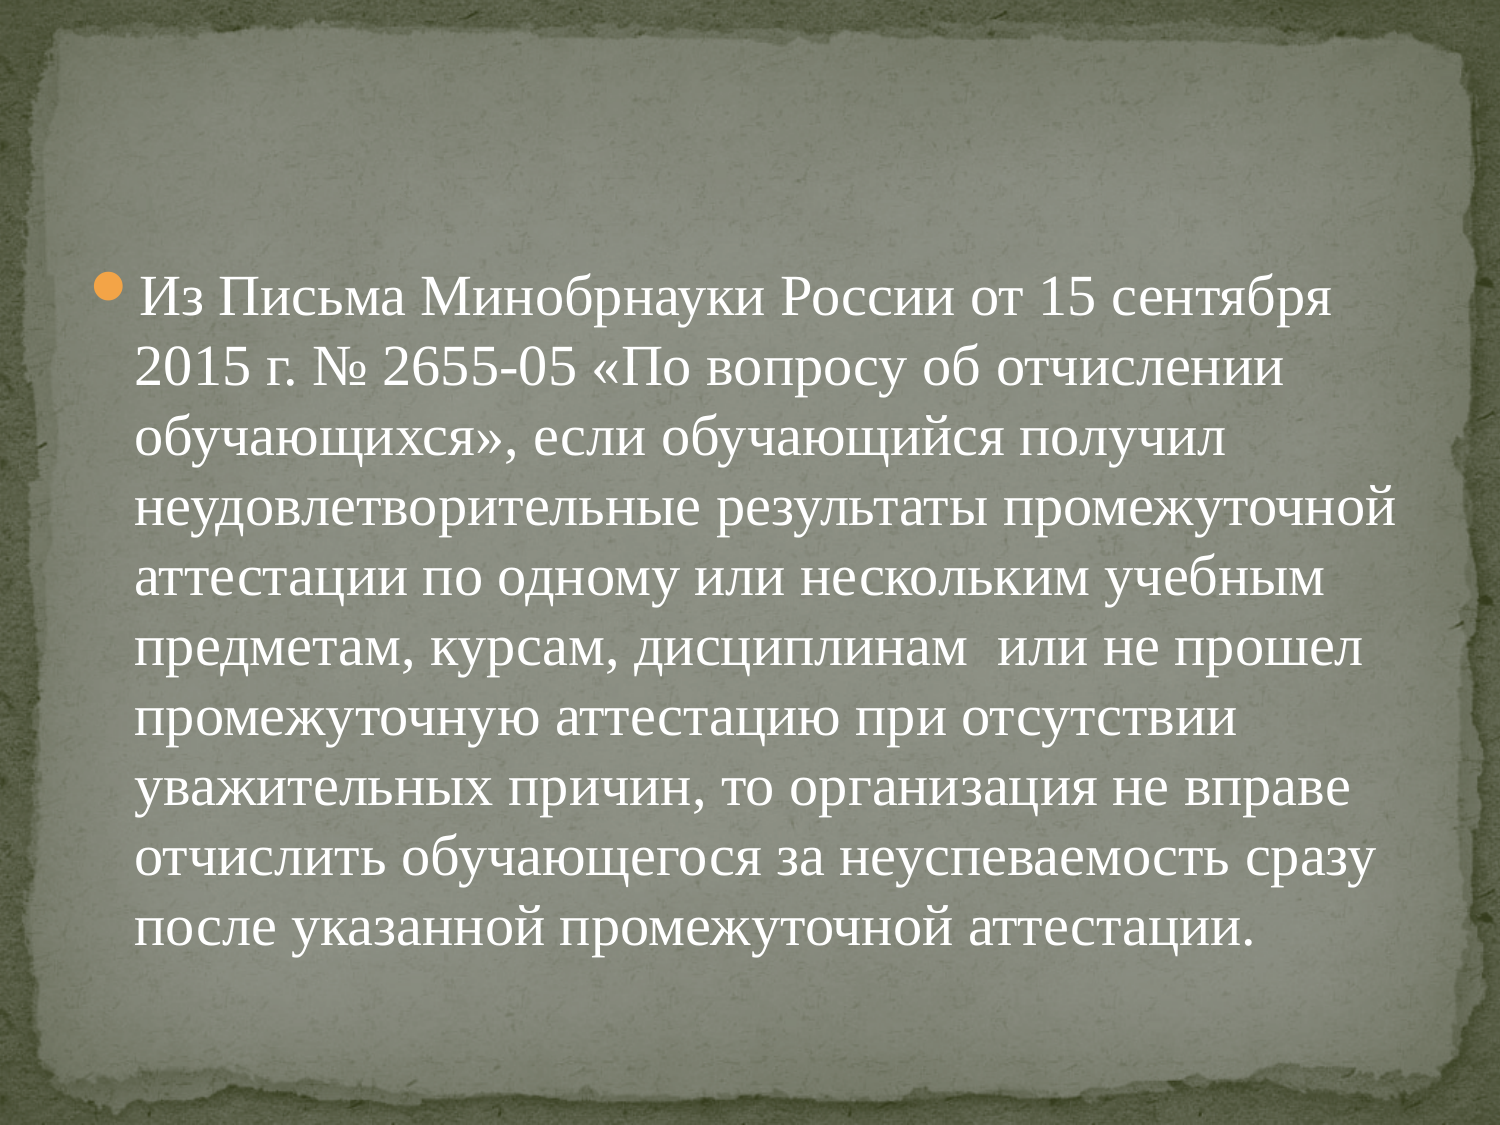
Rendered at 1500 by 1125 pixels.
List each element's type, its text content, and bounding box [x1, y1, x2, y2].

list Из Письма Минобрнауки России от 15 сентября 2015 г. № 2655-05 «По вопросу об отчислении обучающихся», если обучающийся получил неудовлетворительные результаты промежуточной аттестации по одному или нескольким учебным предметам, курсам, дисциплинам или не прошел промежуточную аттестацию при отсутствии уважительных причин, то организация не вправе отчислить обучающегося за неуспеваемость сразу после указанной промежуточной аттестации. [75, 249, 1425, 1000]
